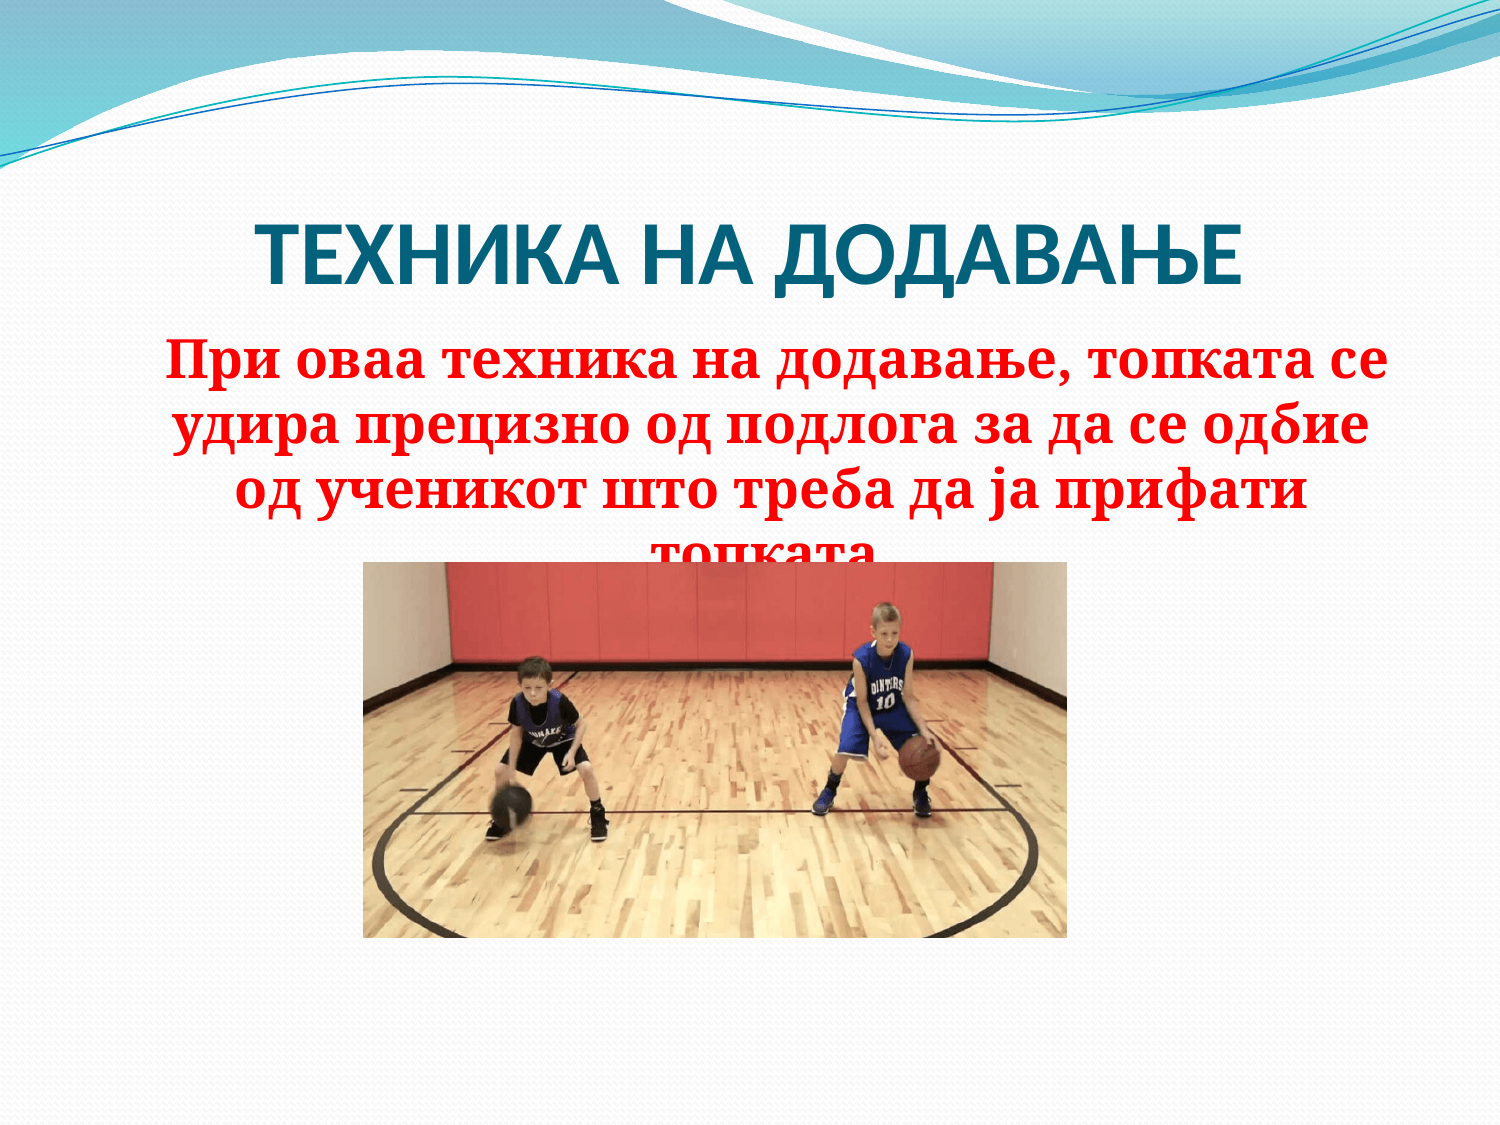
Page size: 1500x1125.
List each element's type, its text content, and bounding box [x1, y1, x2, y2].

picture [362, 562, 1067, 938]
title ТЕХНИКА НА ДОДАВАЊЕ [75, 115, 1425, 303]
list При оваа техника на додавање, топката се удира прецизно од подлога за да се одбие од ученикот што треба да ја прифати топката. [75, 317, 1425, 1038]
